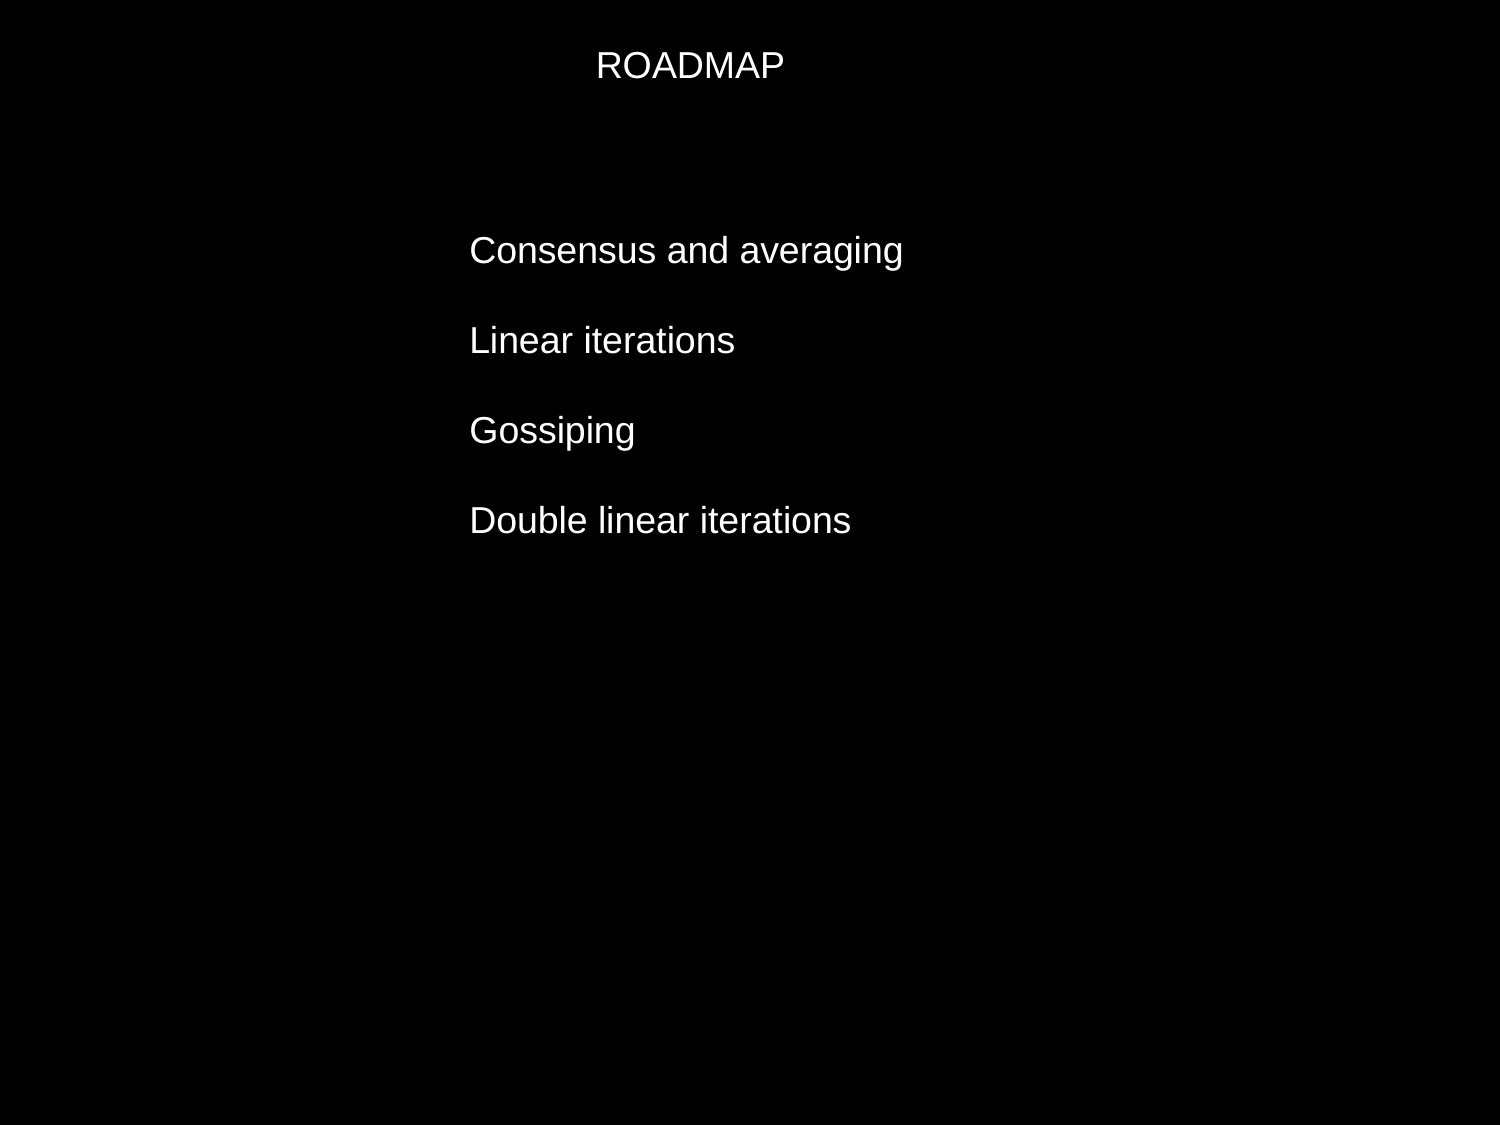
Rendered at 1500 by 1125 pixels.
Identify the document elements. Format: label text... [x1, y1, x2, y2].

text_box ROADMAP [581, 33, 801, 93]
text_box Consensus and averaging Linear iterations Gossiping Double linear iterations [454, 218, 940, 639]
